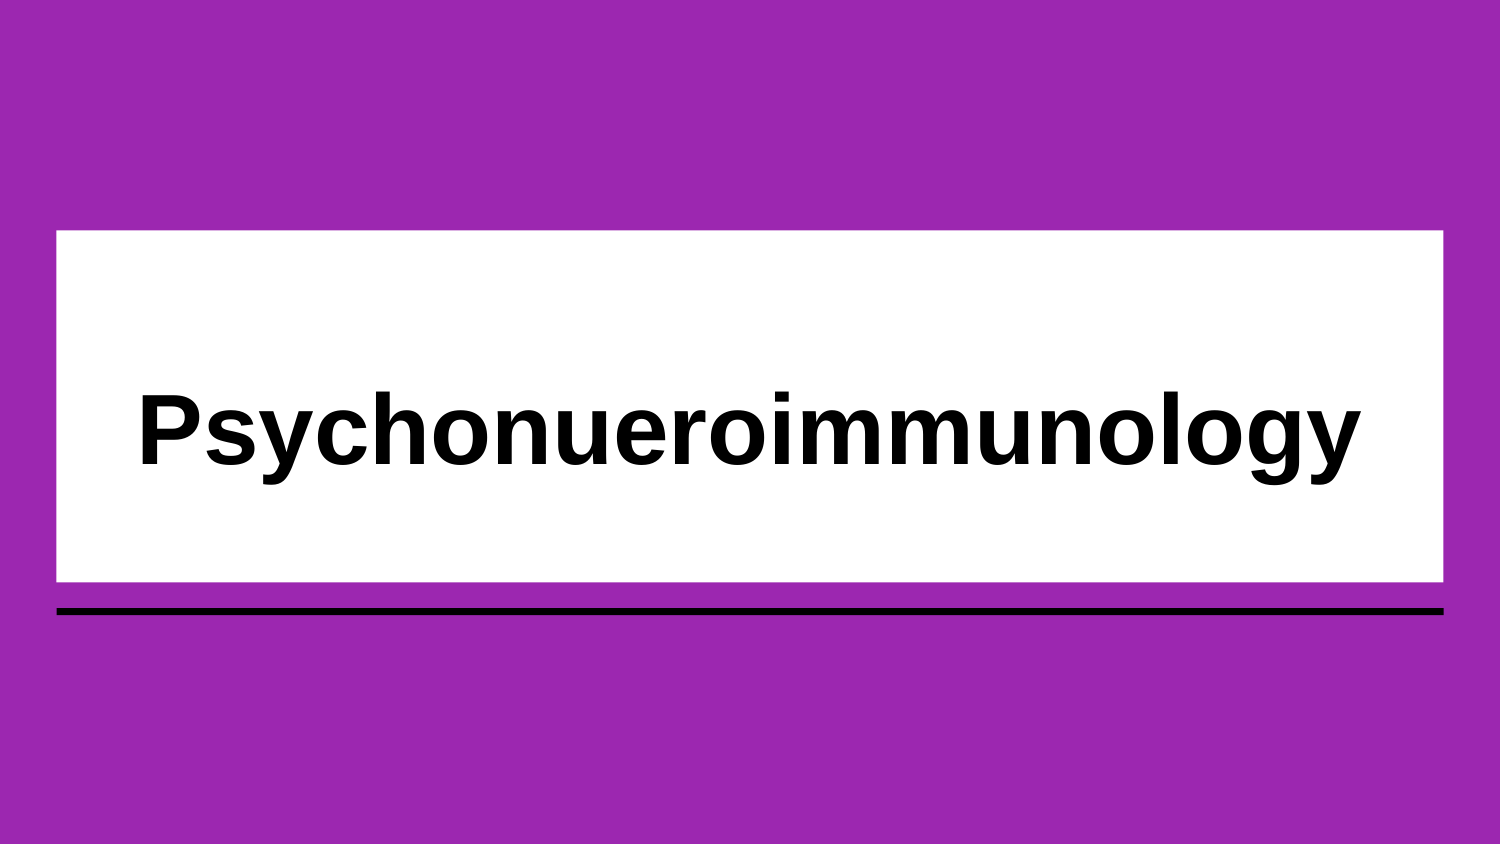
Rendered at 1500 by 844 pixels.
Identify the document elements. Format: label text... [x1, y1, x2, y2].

title Psychonueroimmunology [56, 230, 1444, 583]
